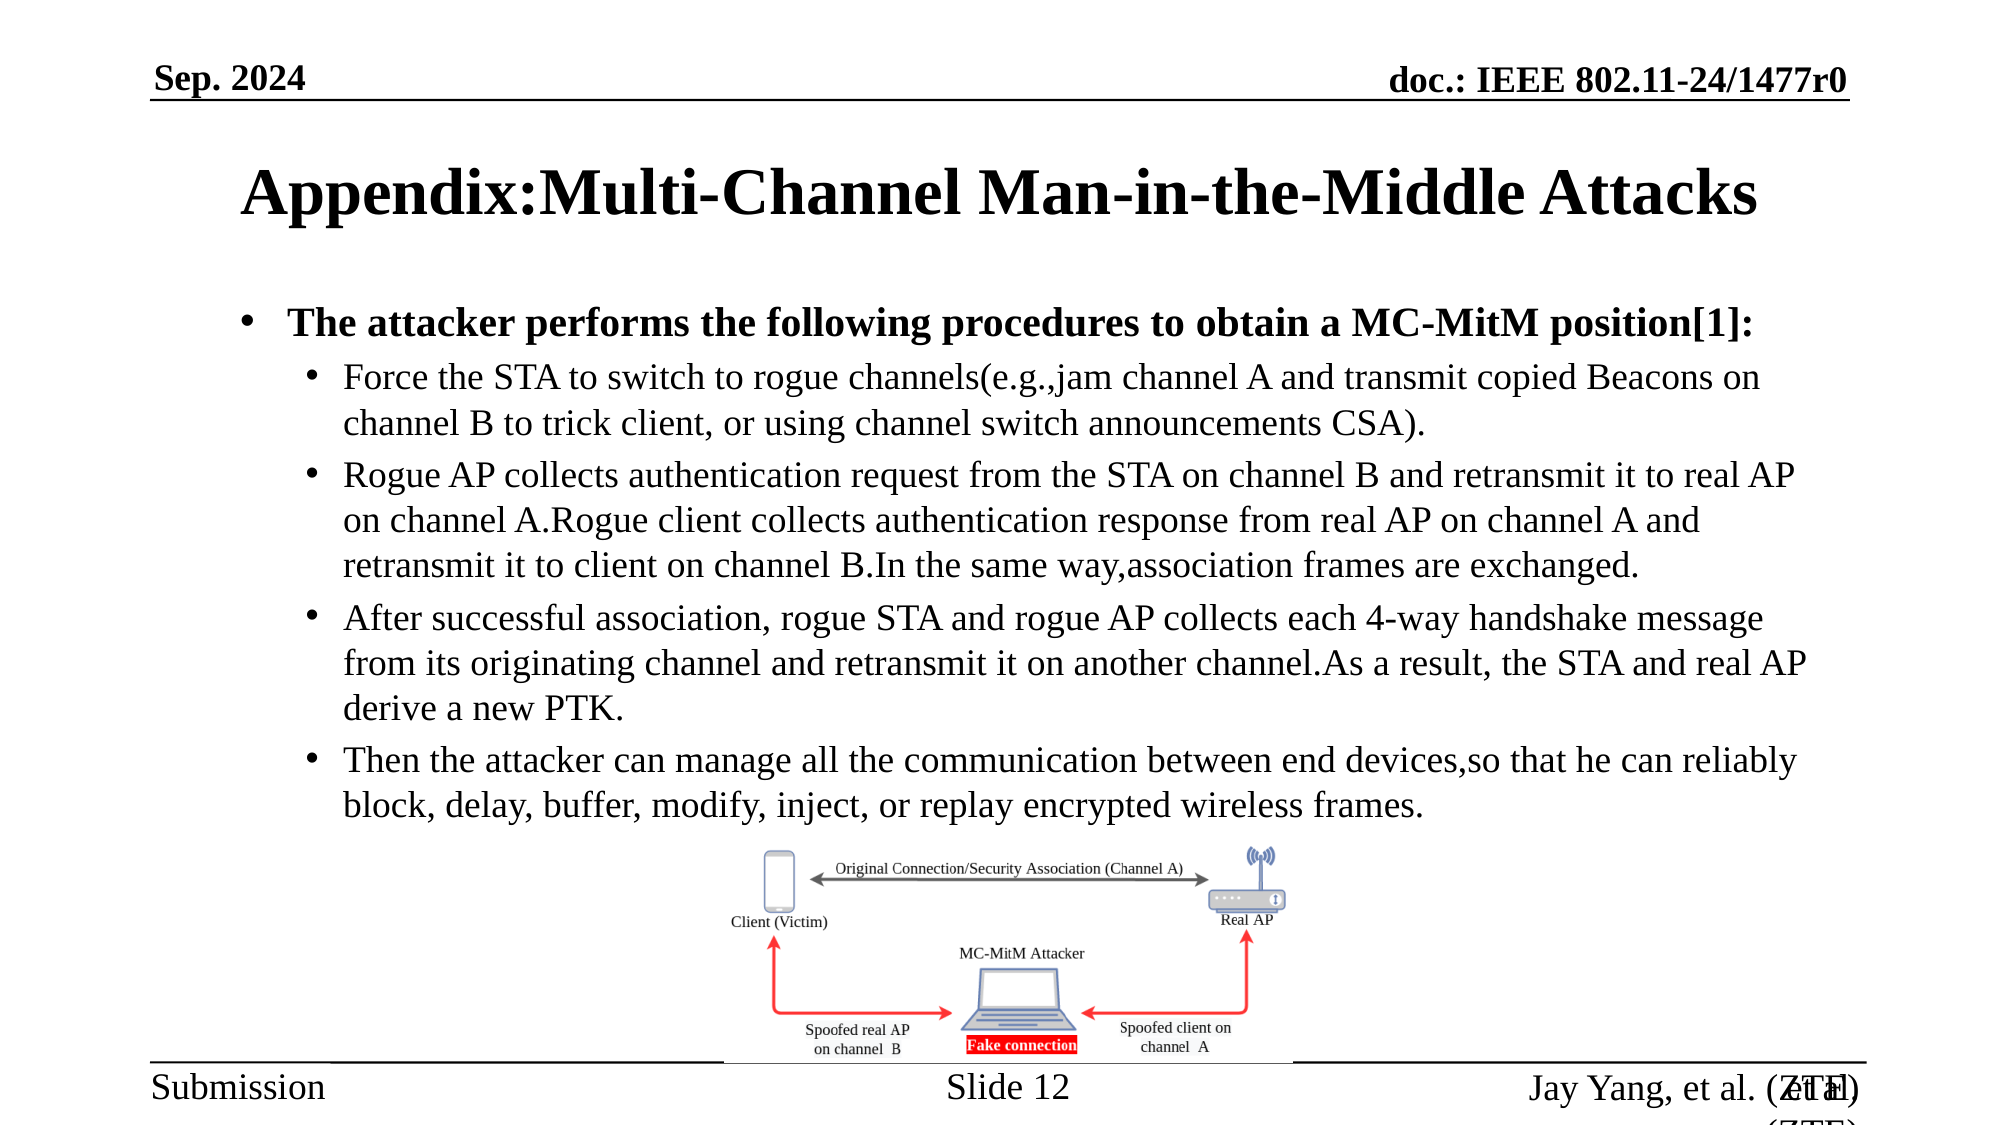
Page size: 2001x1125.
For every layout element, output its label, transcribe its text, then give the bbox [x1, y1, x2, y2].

text_box Jay Yang, et al. (ZTE) [1528, 1063, 1861, 1109]
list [724, 841, 1293, 1063]
slide_number Slide [942, 1070, 1075, 1108]
text_box The attacker performs the following procedures to obtain a MC-MitM position[1]: Force the STA to switch to rogue channels(e.g.,jam channel A and transmit copied Beacons on channel B to trick client, or using channel switch announcements CSA). Rogue AP collects authentication request from the STA on channel B and retransmit it to real AP on channel A.Rogue client collects authentication response from real AP on channel A and retransmit it to client on channel B.In the same way,association frames are exchanged. After successful association, rogue STA and rogue AP collects each 4-way handshake message from its originating channel and retransmit it on another channel.As a result, the STA and real AP derive a new PTK. Then the attacker can manage all the communication between end devices,so that he can reliably block, delay, buffer, modify, inject, or replay encrypted wireless frames. [150, 287, 1850, 1038]
title Appendix:Multi-Channel Man-in-the-Middle Attacks [149, 112, 1851, 263]
